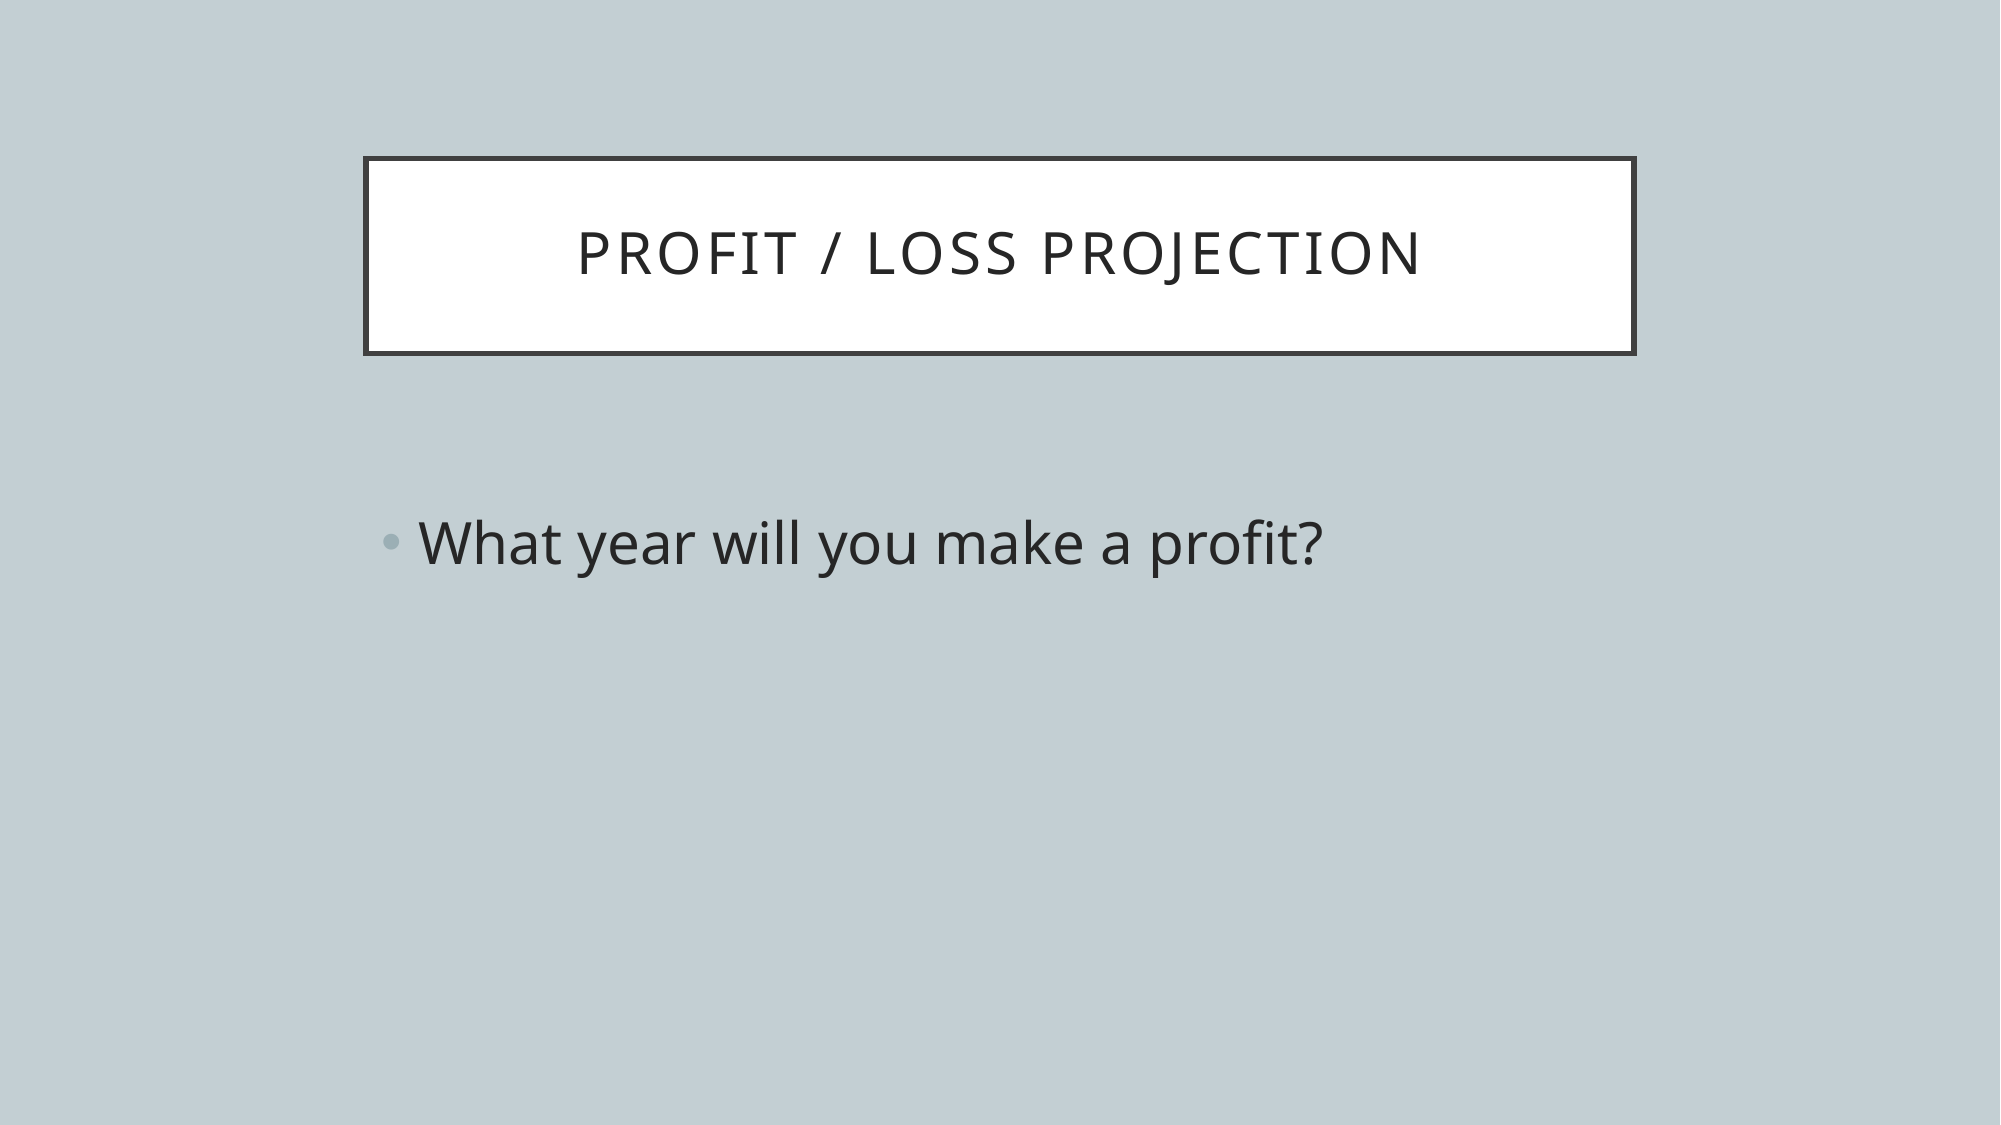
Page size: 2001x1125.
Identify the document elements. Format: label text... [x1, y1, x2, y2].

list What year will you make a profit? [366, 432, 1634, 942]
title Profit / Loss projection [363, 156, 1637, 356]
